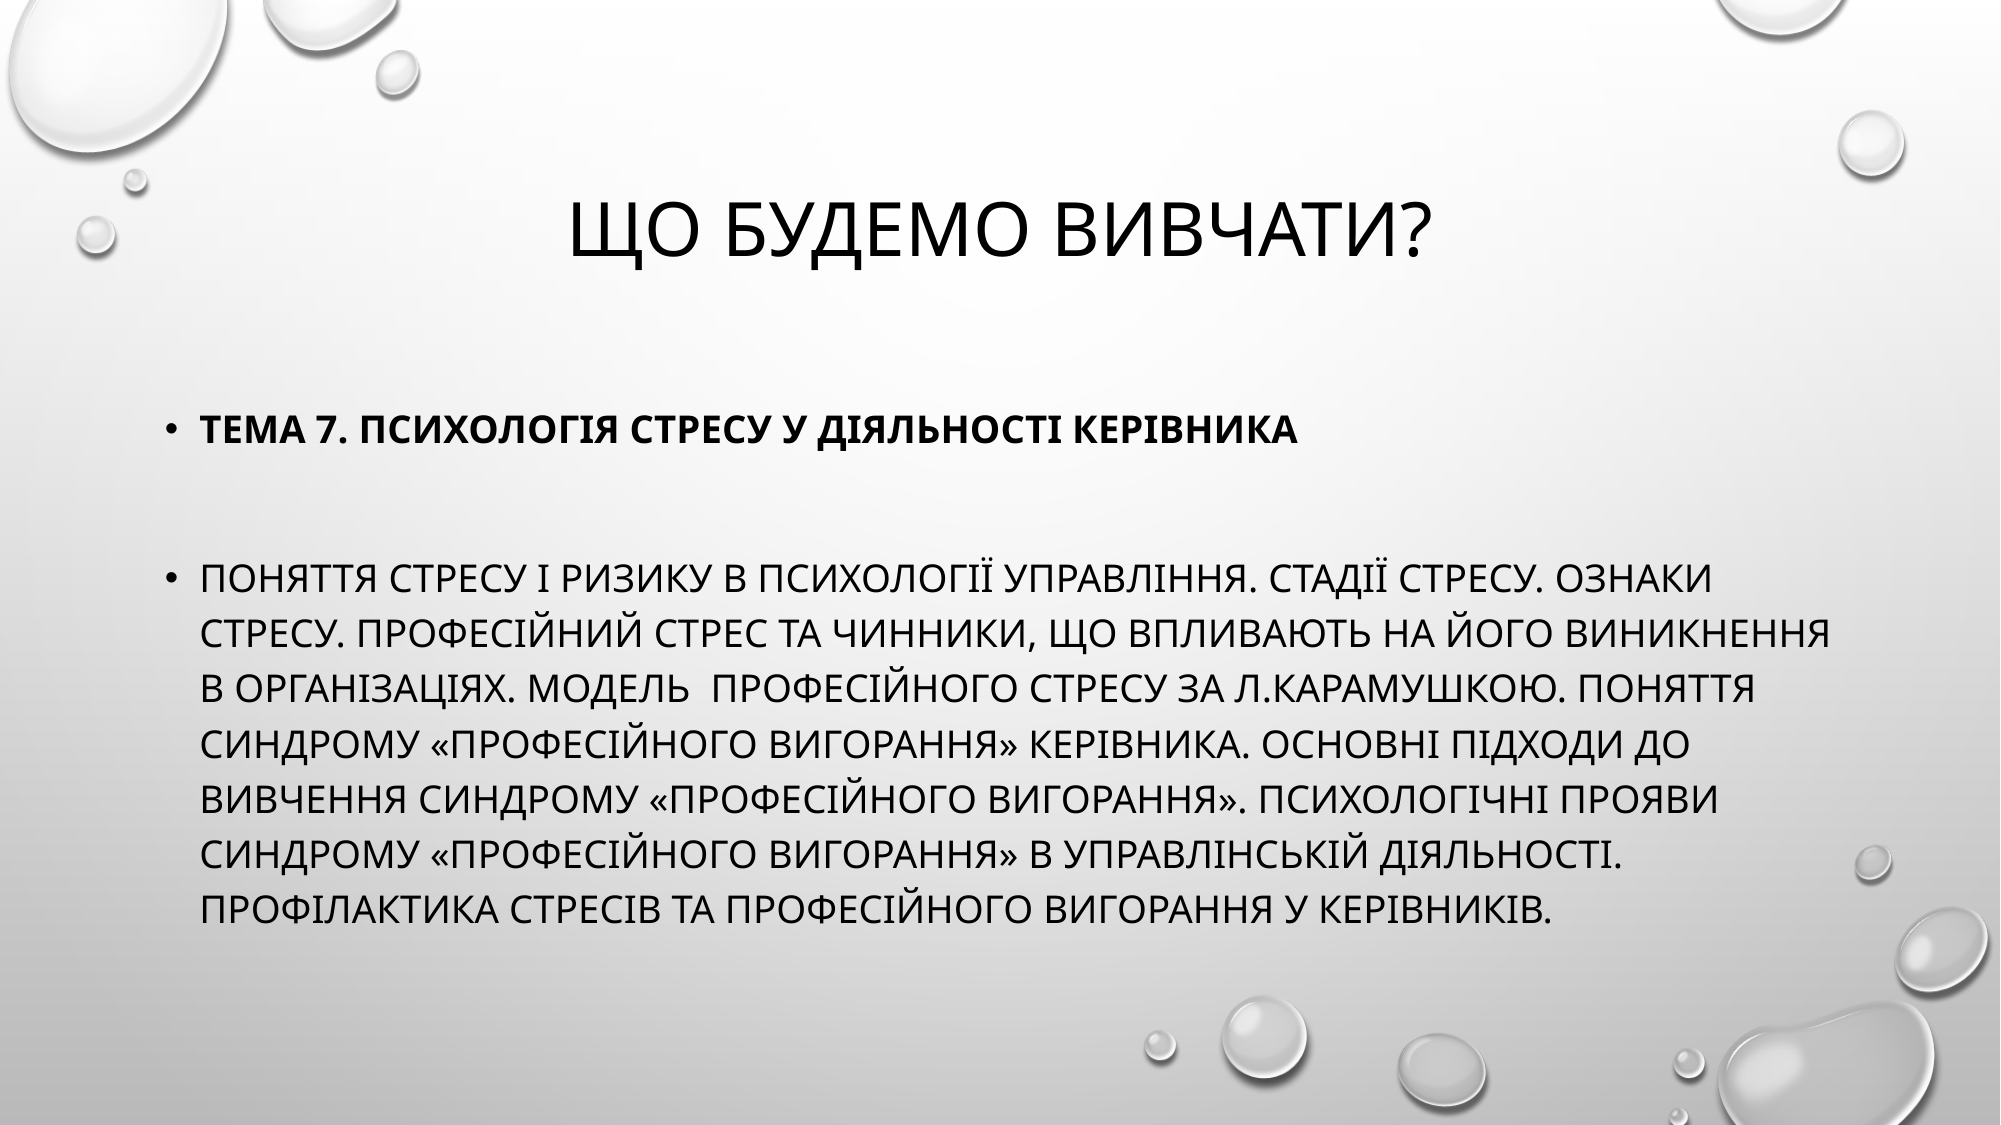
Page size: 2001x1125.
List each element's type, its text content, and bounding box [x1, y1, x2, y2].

list ТЕМА 7. Психологія стресу у діяльності керівника Поняття стресу і ризику в психології управління. Стадії стресу. Ознаки стресу. Професійний стрес та чинники, що впливають на його виникнення в організаціях. Модель професійного стресу за Л.Карамушкою. Поняття синдрому «професійного вигорання» керівника. Основні підходи до вивчення синдрому «професійного вигорання». Психологічні прояви синдрому «професійного вигорання» в управлінській діяльності. Профілактика стресів та професійного вигорання у керівників. [149, 388, 1850, 950]
picture [0, 0, 2000, 1125]
title ЩО БУДЕМО ВИВЧАТИ? [149, 101, 1851, 364]
